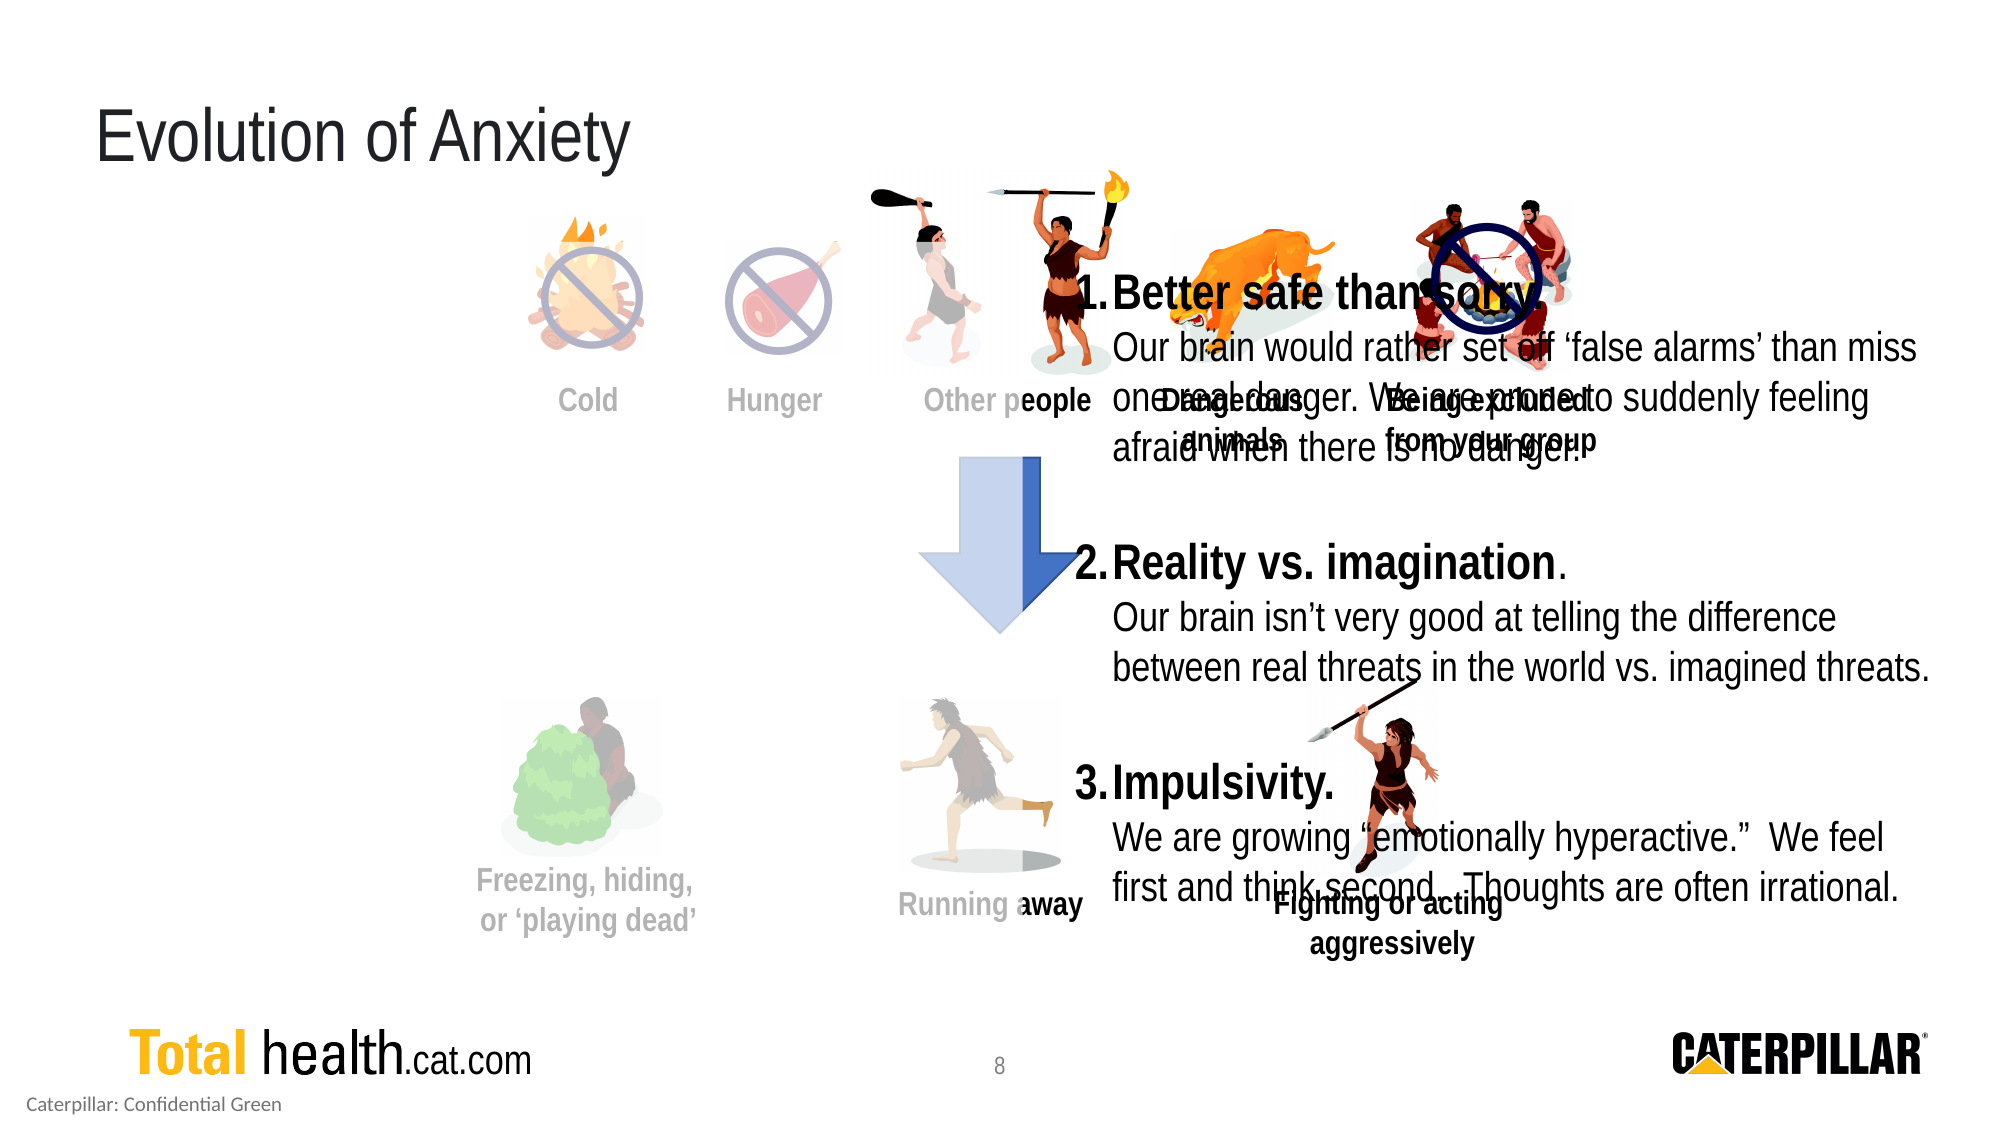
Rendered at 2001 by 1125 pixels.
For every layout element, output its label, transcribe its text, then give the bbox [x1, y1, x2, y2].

text_box [1024, 456, 1060, 611]
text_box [460, 697, 718, 947]
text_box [1368, 200, 1614, 467]
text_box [871, 170, 1129, 427]
picture [1673, 1032, 1928, 1074]
text_box Better safe than sorry. Our brain would rather set off ‘false alarms’ than miss one real danger. We are prone to suddenly feeling afraid when there is no danger. Reality vs. imagination. Our brain isn’t very good at telling the difference between real threats in the world vs. imagined threats. Impulsivity. We are growing “emotionally hyperactive.” We feel first and think second. Thoughts are often irrational. [1060, 251, 1963, 967]
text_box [882, 697, 1100, 931]
text_box [0, 241, 1024, 995]
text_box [711, 241, 841, 427]
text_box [527, 216, 644, 427]
text_box Evolution of Anxiety [80, 78, 763, 184]
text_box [1257, 679, 1528, 970]
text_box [1145, 229, 1335, 467]
picture [129, 1022, 404, 1090]
